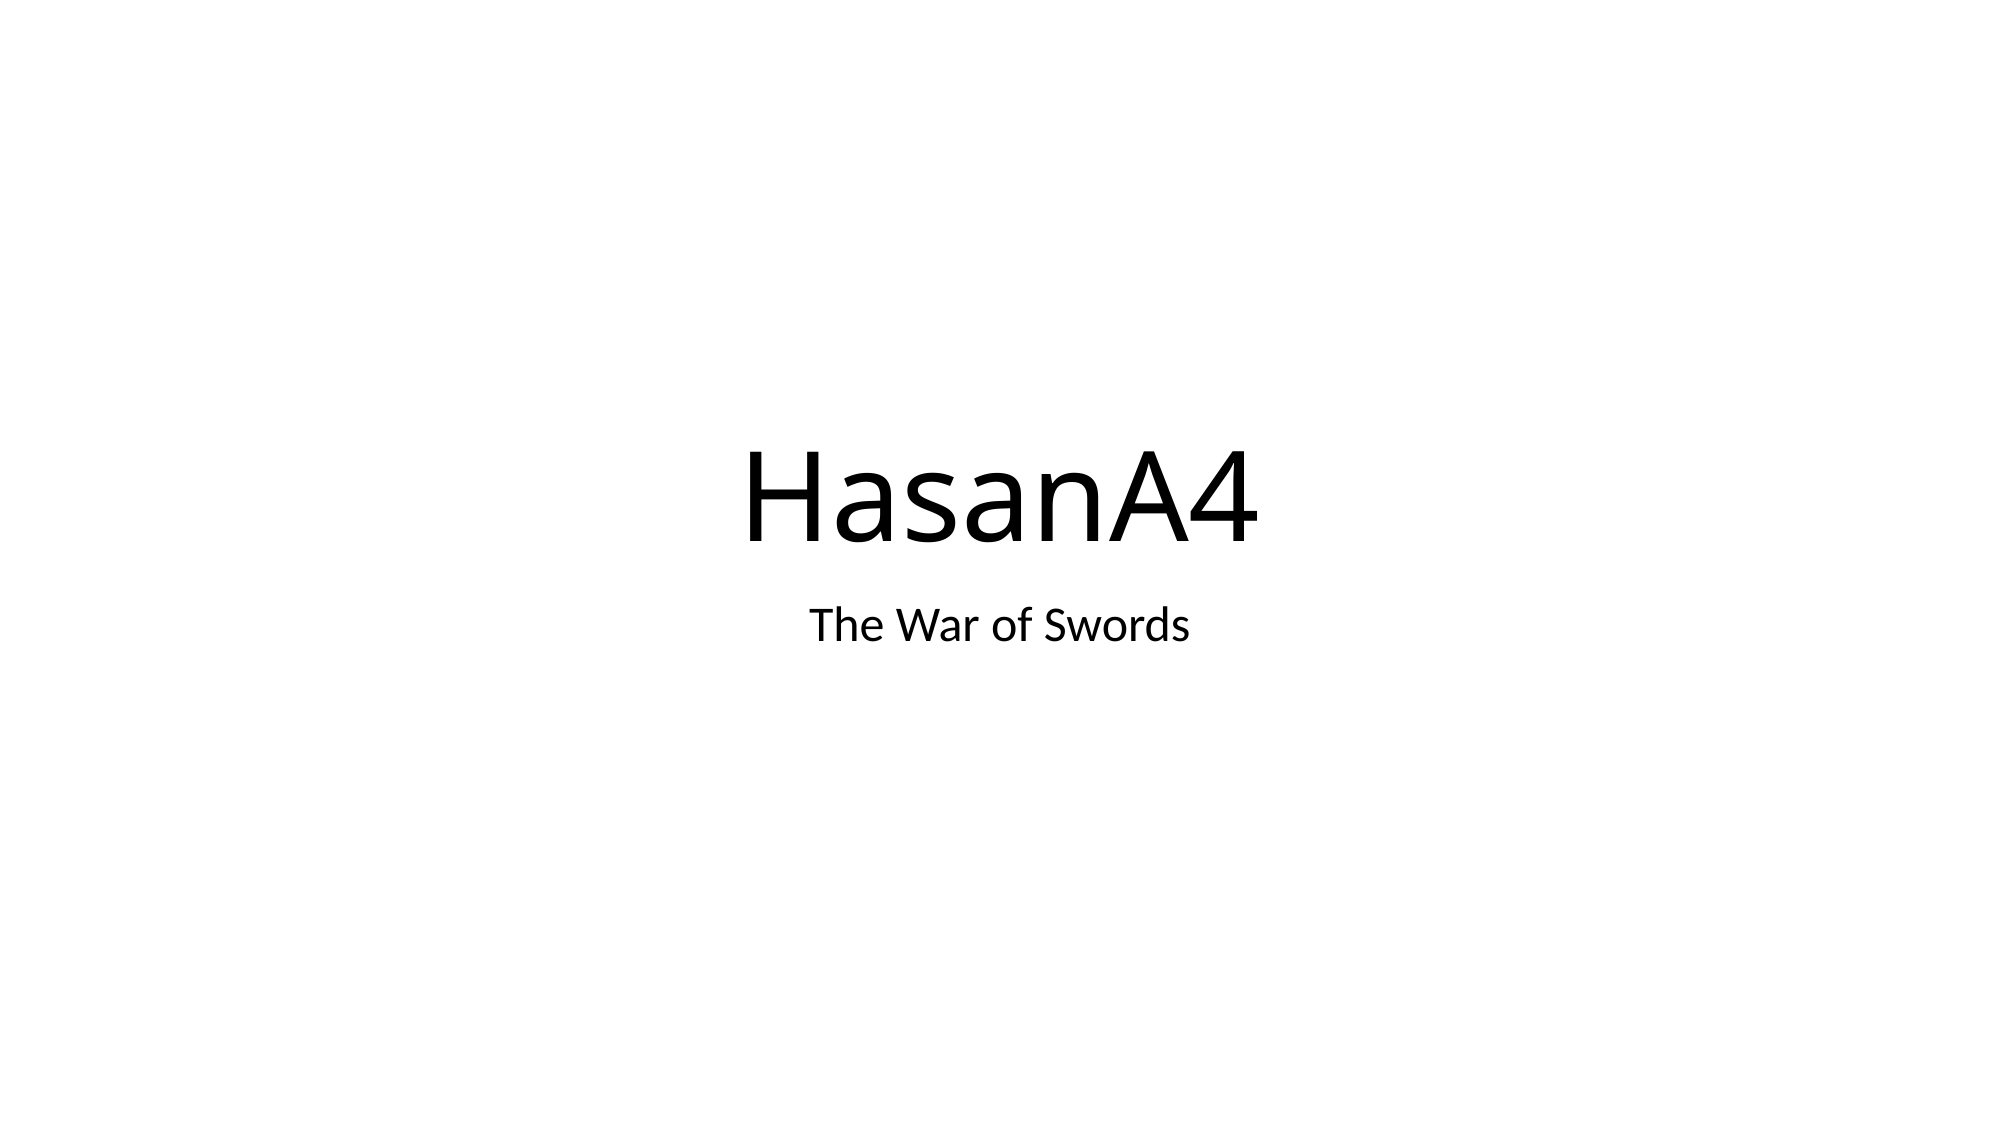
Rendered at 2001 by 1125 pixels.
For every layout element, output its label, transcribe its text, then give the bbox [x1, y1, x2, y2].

subtitle The War of Swords [249, 590, 1750, 863]
title HasanA4 [249, 184, 1750, 576]
